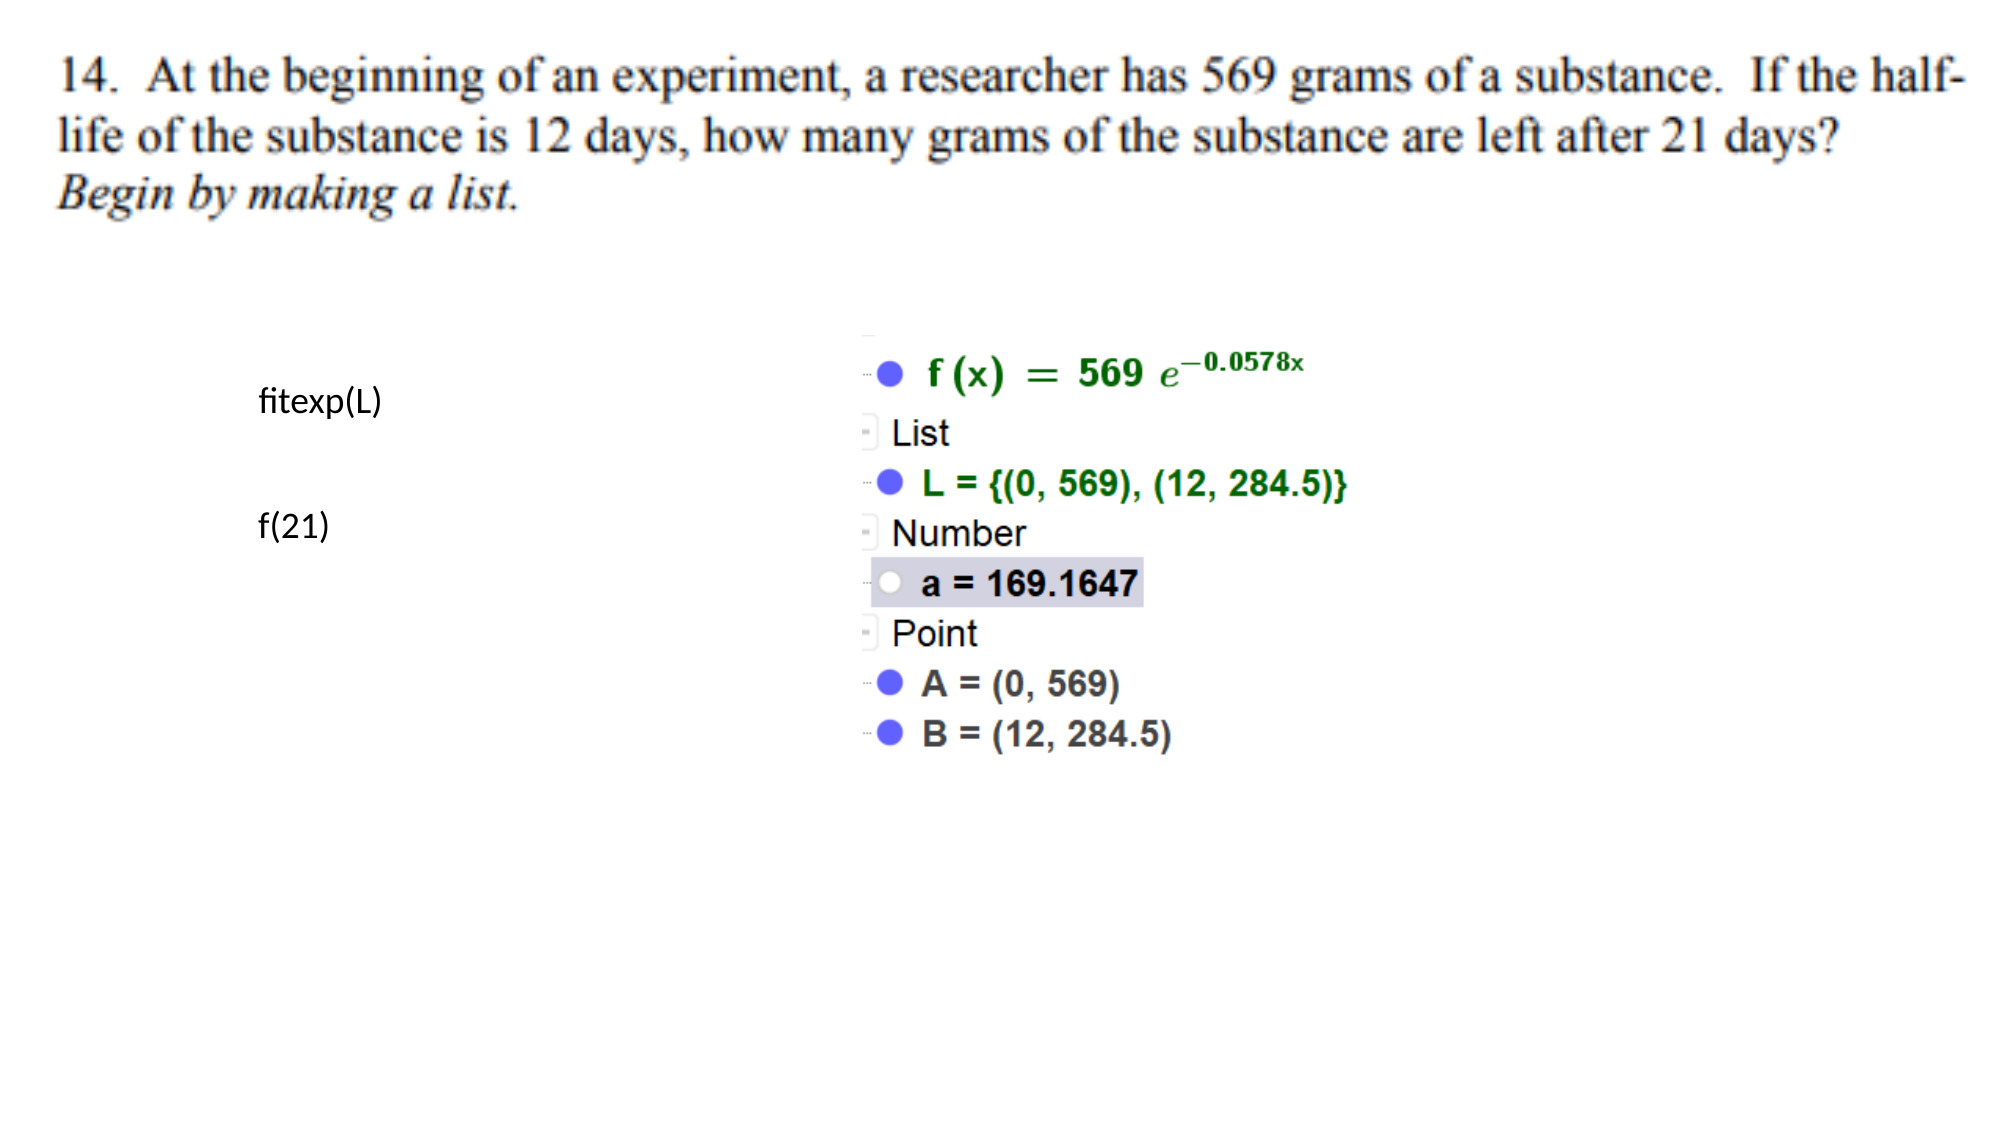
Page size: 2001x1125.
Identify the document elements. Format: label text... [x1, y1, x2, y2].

text_box fitexp(L) [243, 368, 398, 429]
picture [862, 335, 1354, 775]
text_box f(21) [243, 493, 346, 554]
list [39, 29, 1992, 229]
